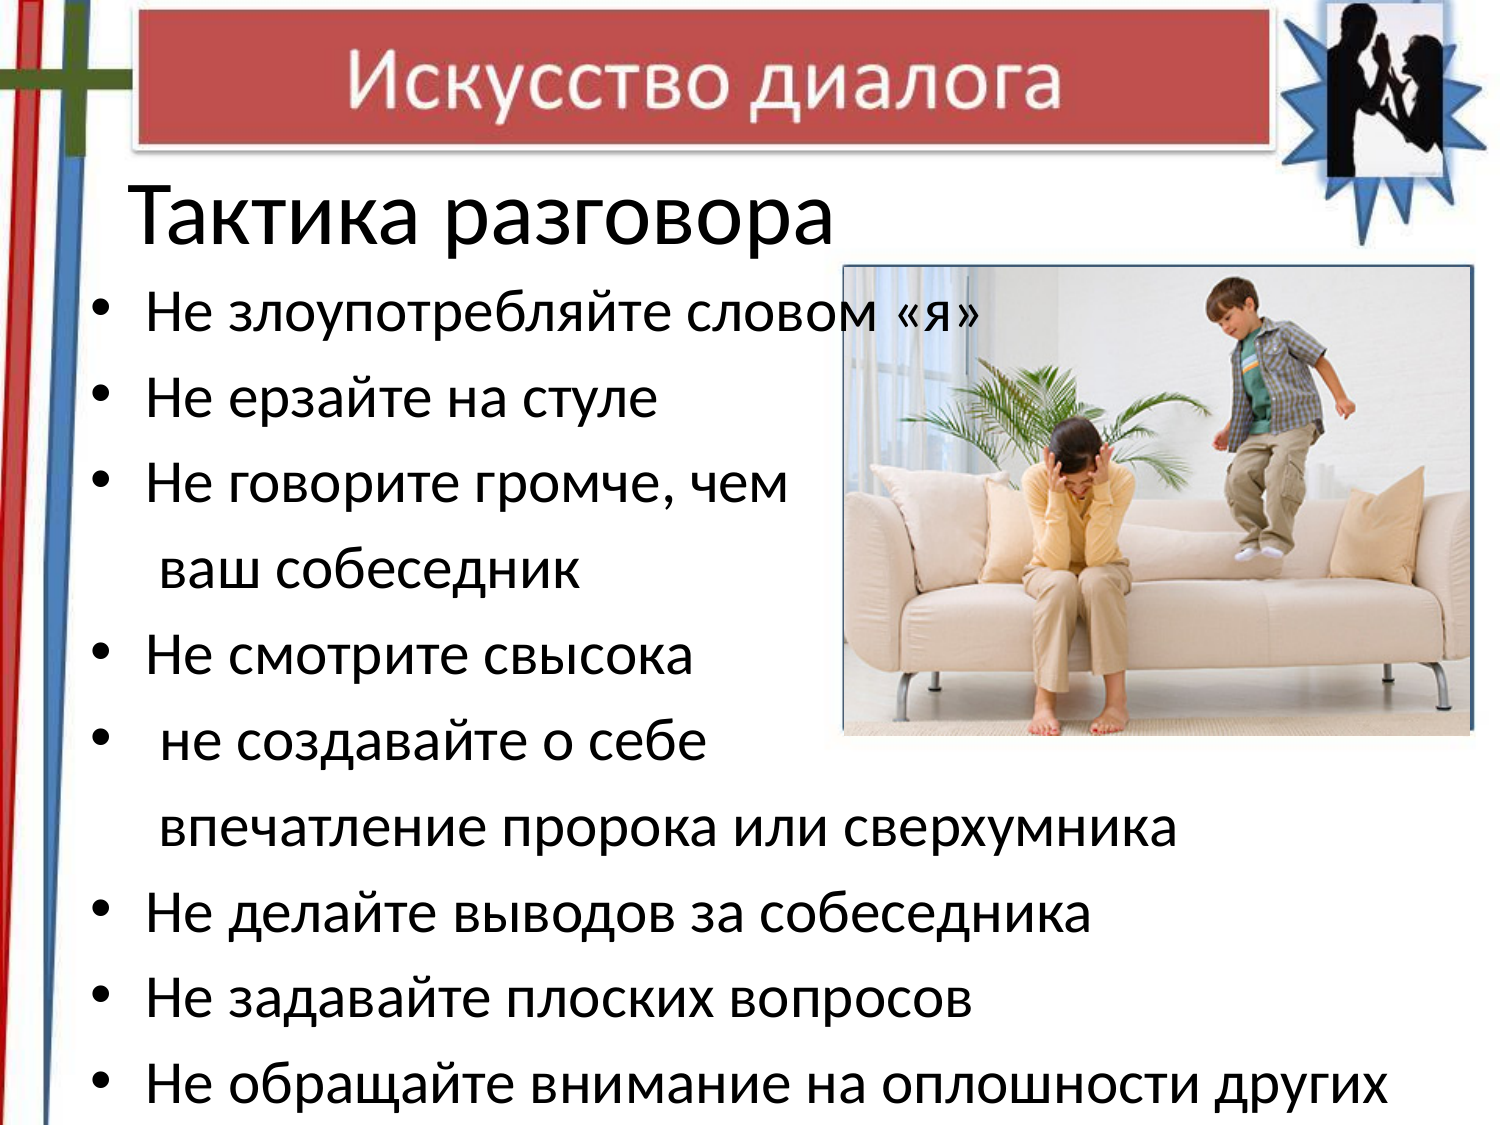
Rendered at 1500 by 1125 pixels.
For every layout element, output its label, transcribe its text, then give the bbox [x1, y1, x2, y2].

picture [0, 0, 1500, 1125]
list Не злоупотребляйте словом «я» Не ерзайте на стуле Не говорите громче, чем ваш собеседник Не смотрите свысока не создавайте о себе впечатление пророка или сверхумника Не делайте выводов за собеседника Не задавайте плоских вопросов Не обращайте внимание на оплошности других [75, 262, 1425, 1125]
title Тактика разговора [112, 113, 1341, 302]
